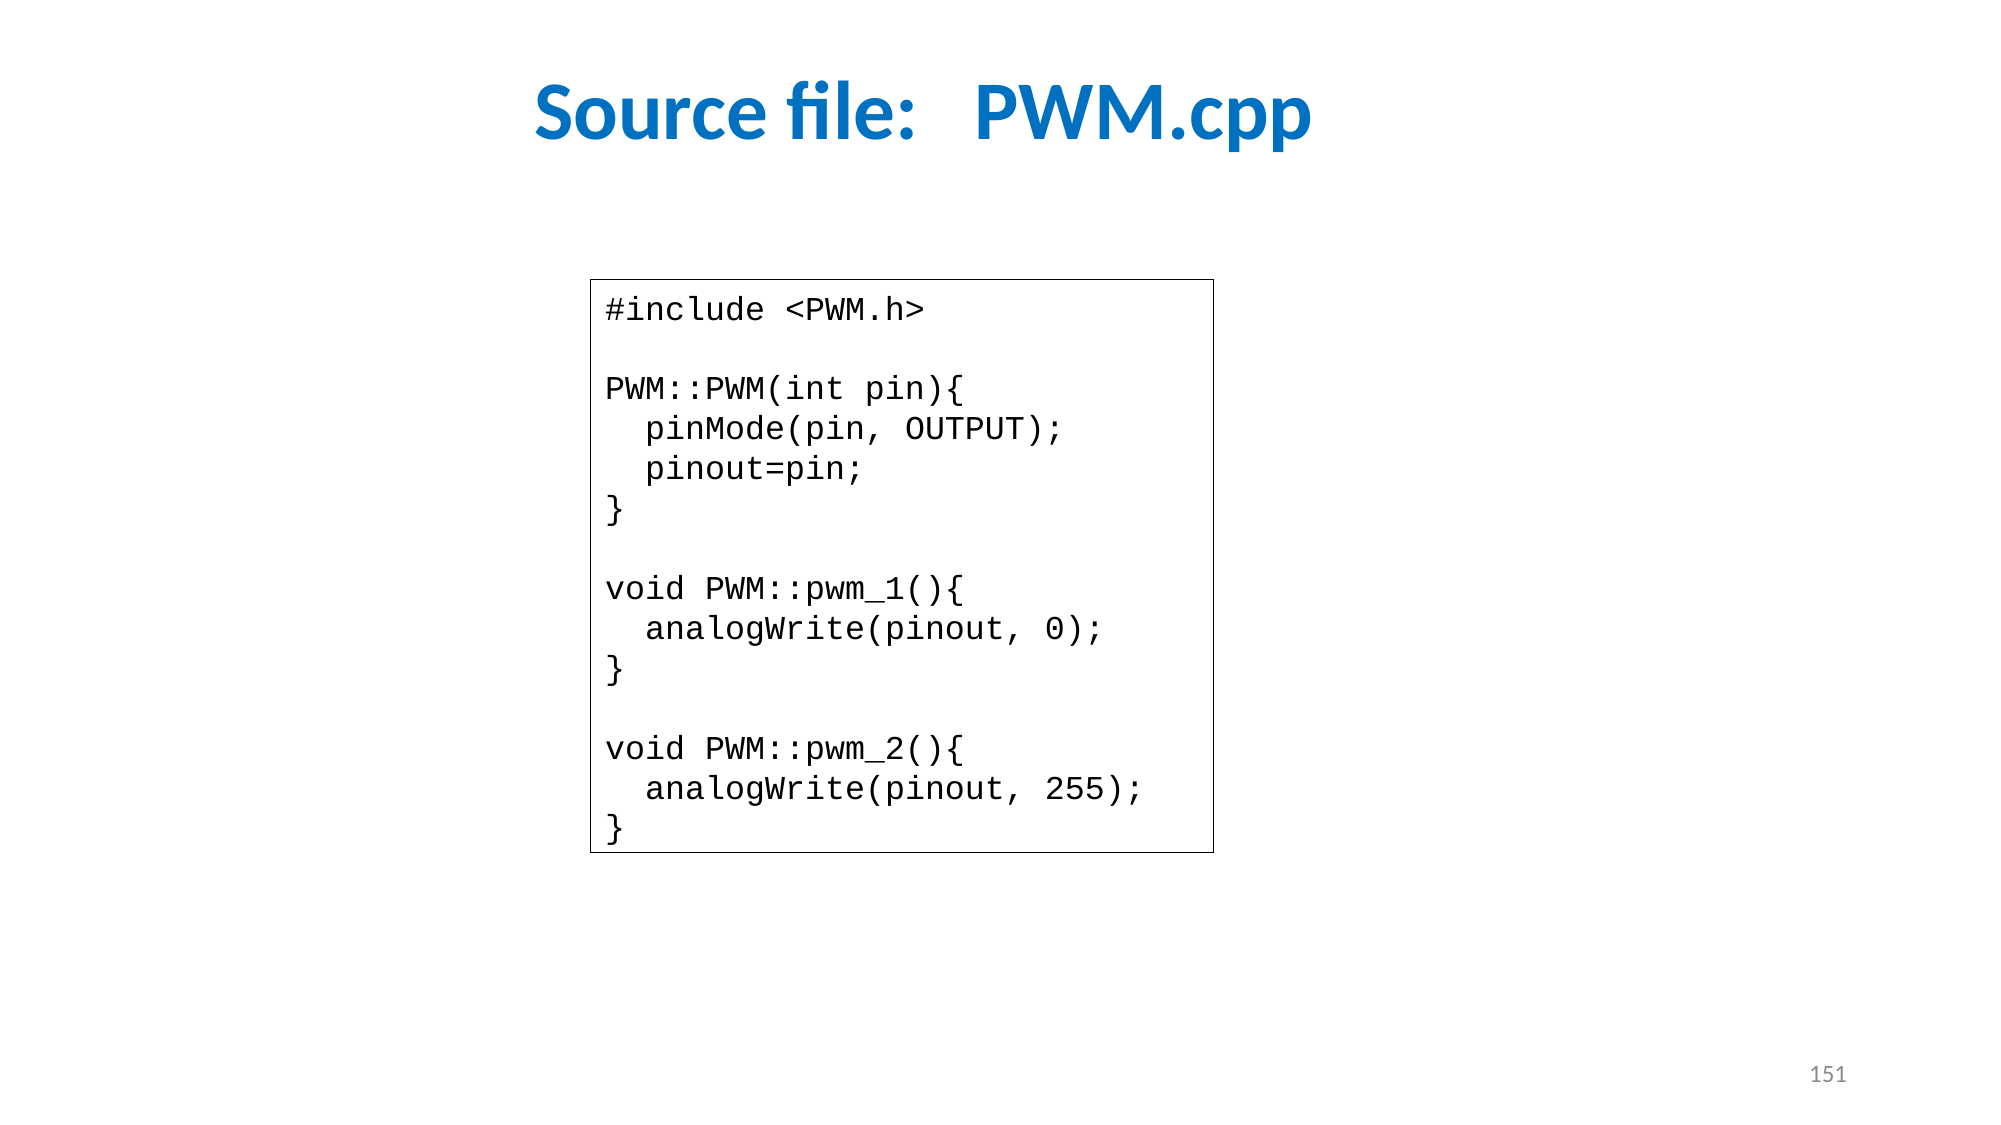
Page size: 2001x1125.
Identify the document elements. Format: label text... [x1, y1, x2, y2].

text_box Source file: PWM.cpp [511, 48, 1337, 164]
text_box #include <PWM.h> PWM::PWM(int pin){ pinMode(pin, OUTPUT); pinout=pin; } void PWM::pwm_1(){ analogWrite(pinout, 0); } void PWM::pwm_2(){ analogWrite(pinout, 255); } [590, 279, 1214, 853]
slide_number 151 [1412, 1042, 1863, 1103]
